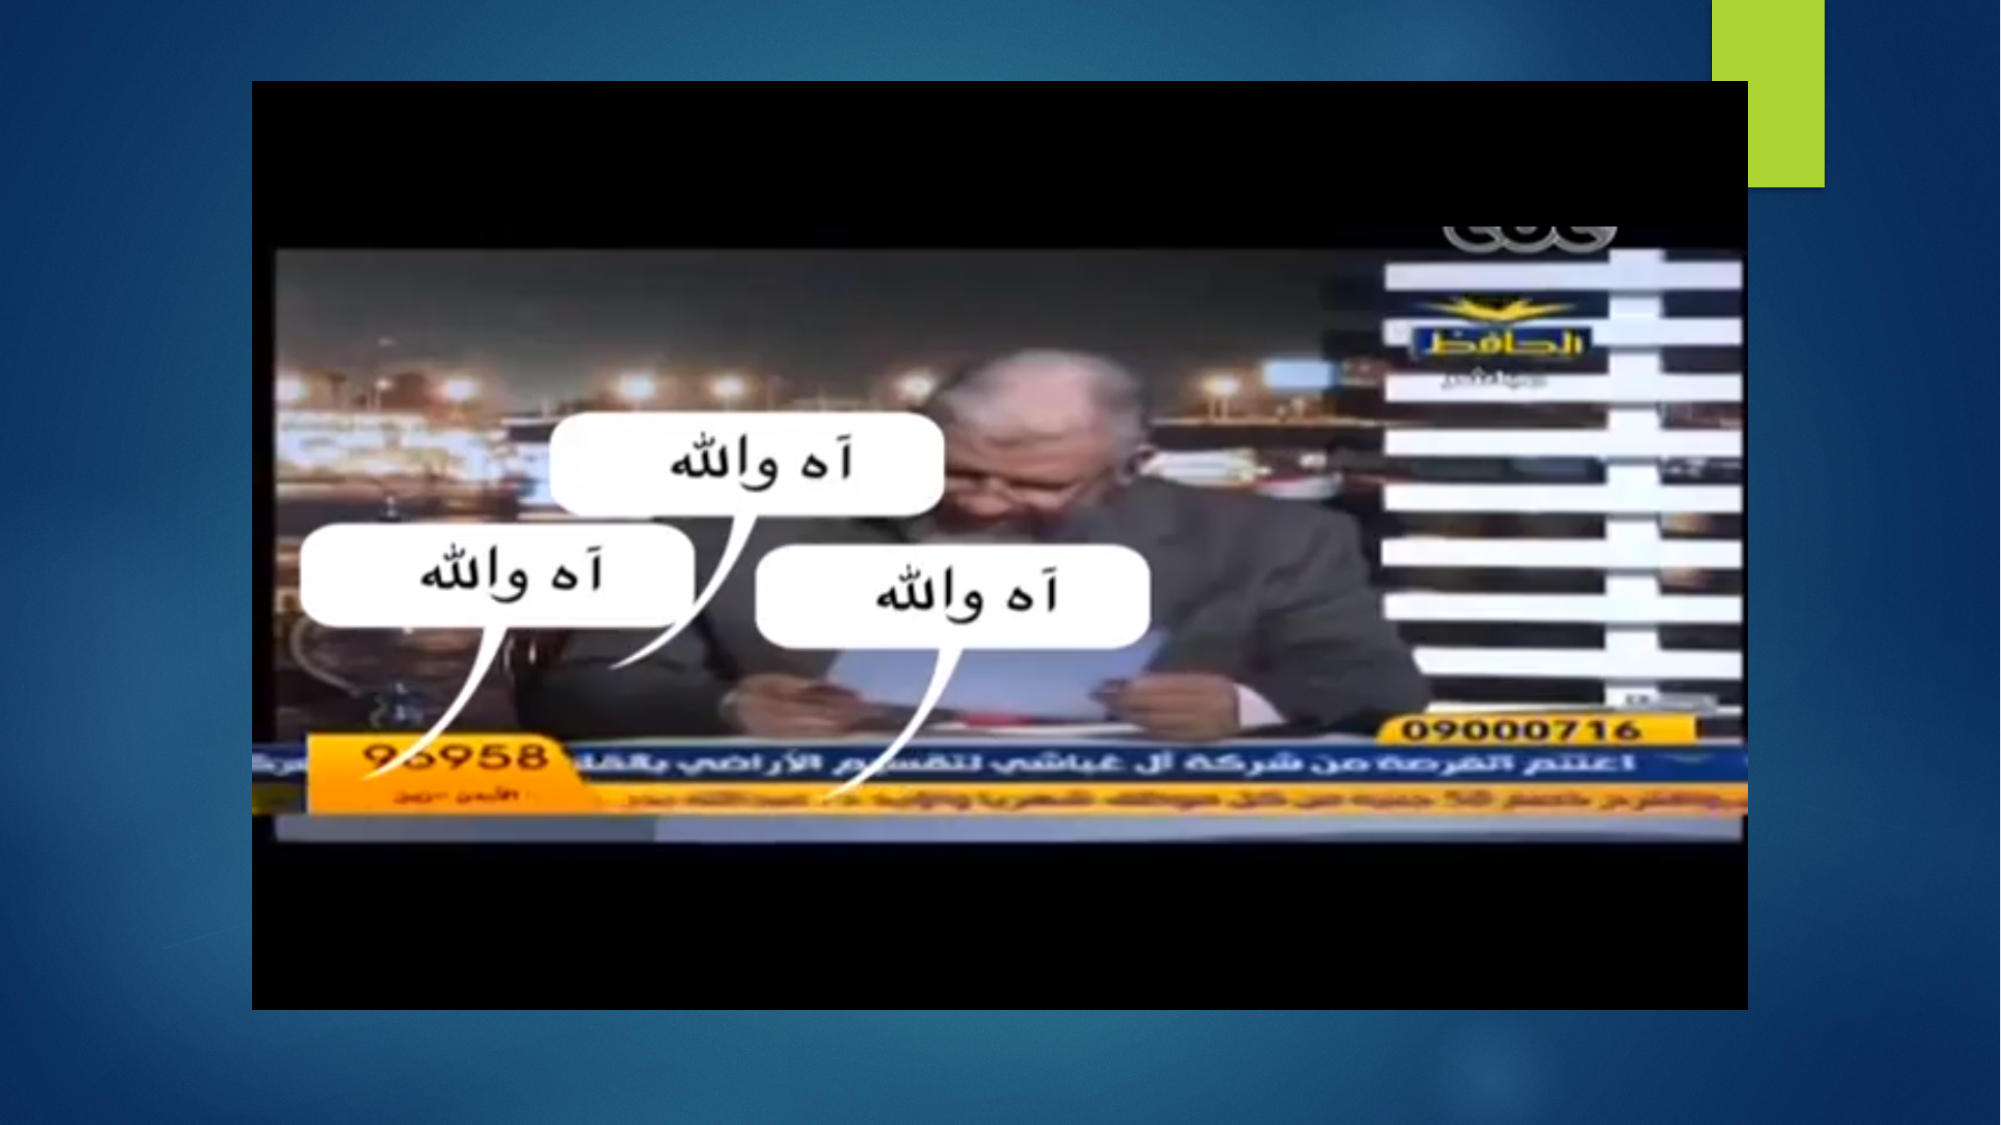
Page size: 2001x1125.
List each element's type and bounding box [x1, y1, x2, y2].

picture [0, 0, 1748, 1125]
